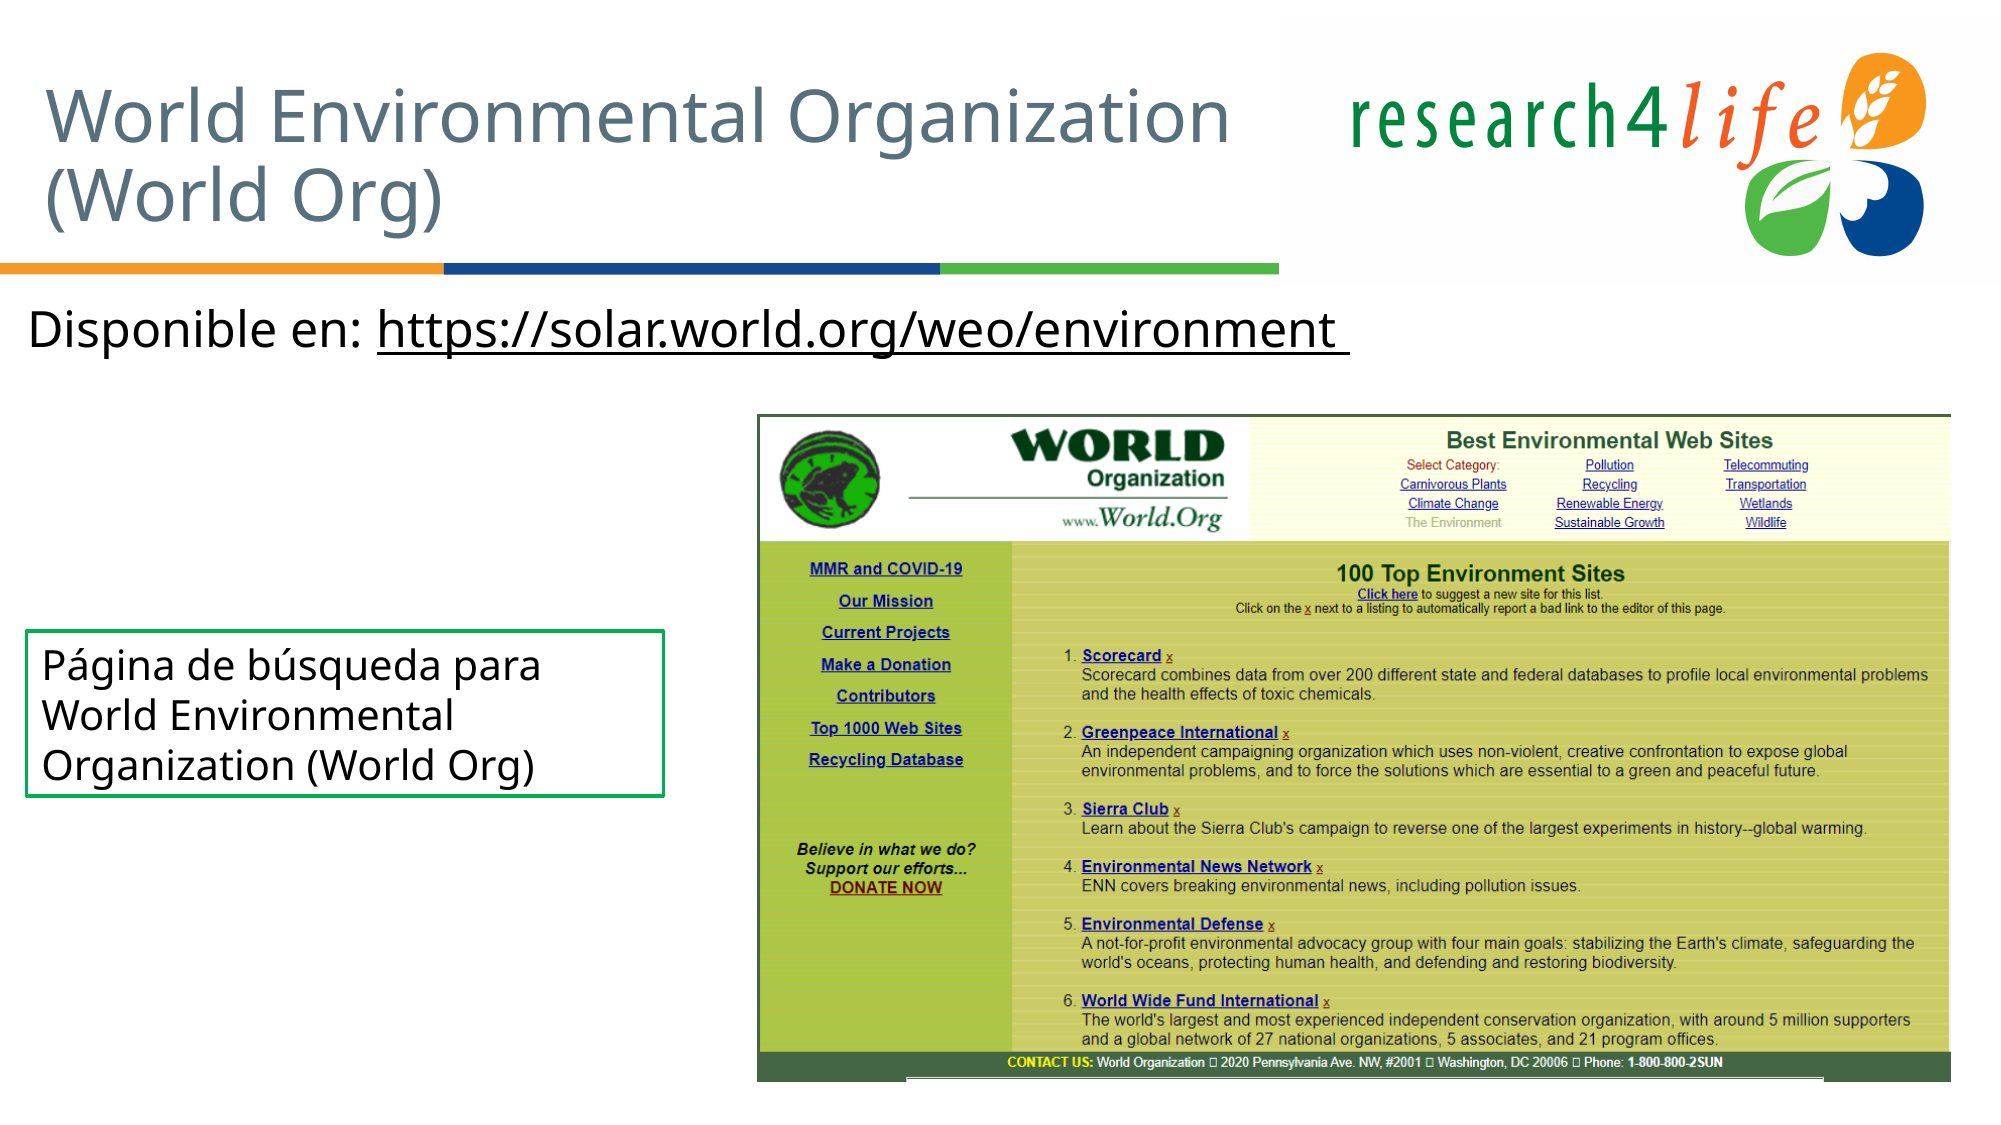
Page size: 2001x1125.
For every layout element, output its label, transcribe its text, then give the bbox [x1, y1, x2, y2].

list Disponible en: https://solar.world.org/weo/environment [0, 291, 1578, 408]
picture [1279, 22, 2000, 285]
title World Environmental Organization (World Org) [30, 71, 1280, 250]
text_box Página de búsqueda para World Environmental Organization (World Org) [26, 630, 664, 796]
picture [757, 414, 1952, 1082]
